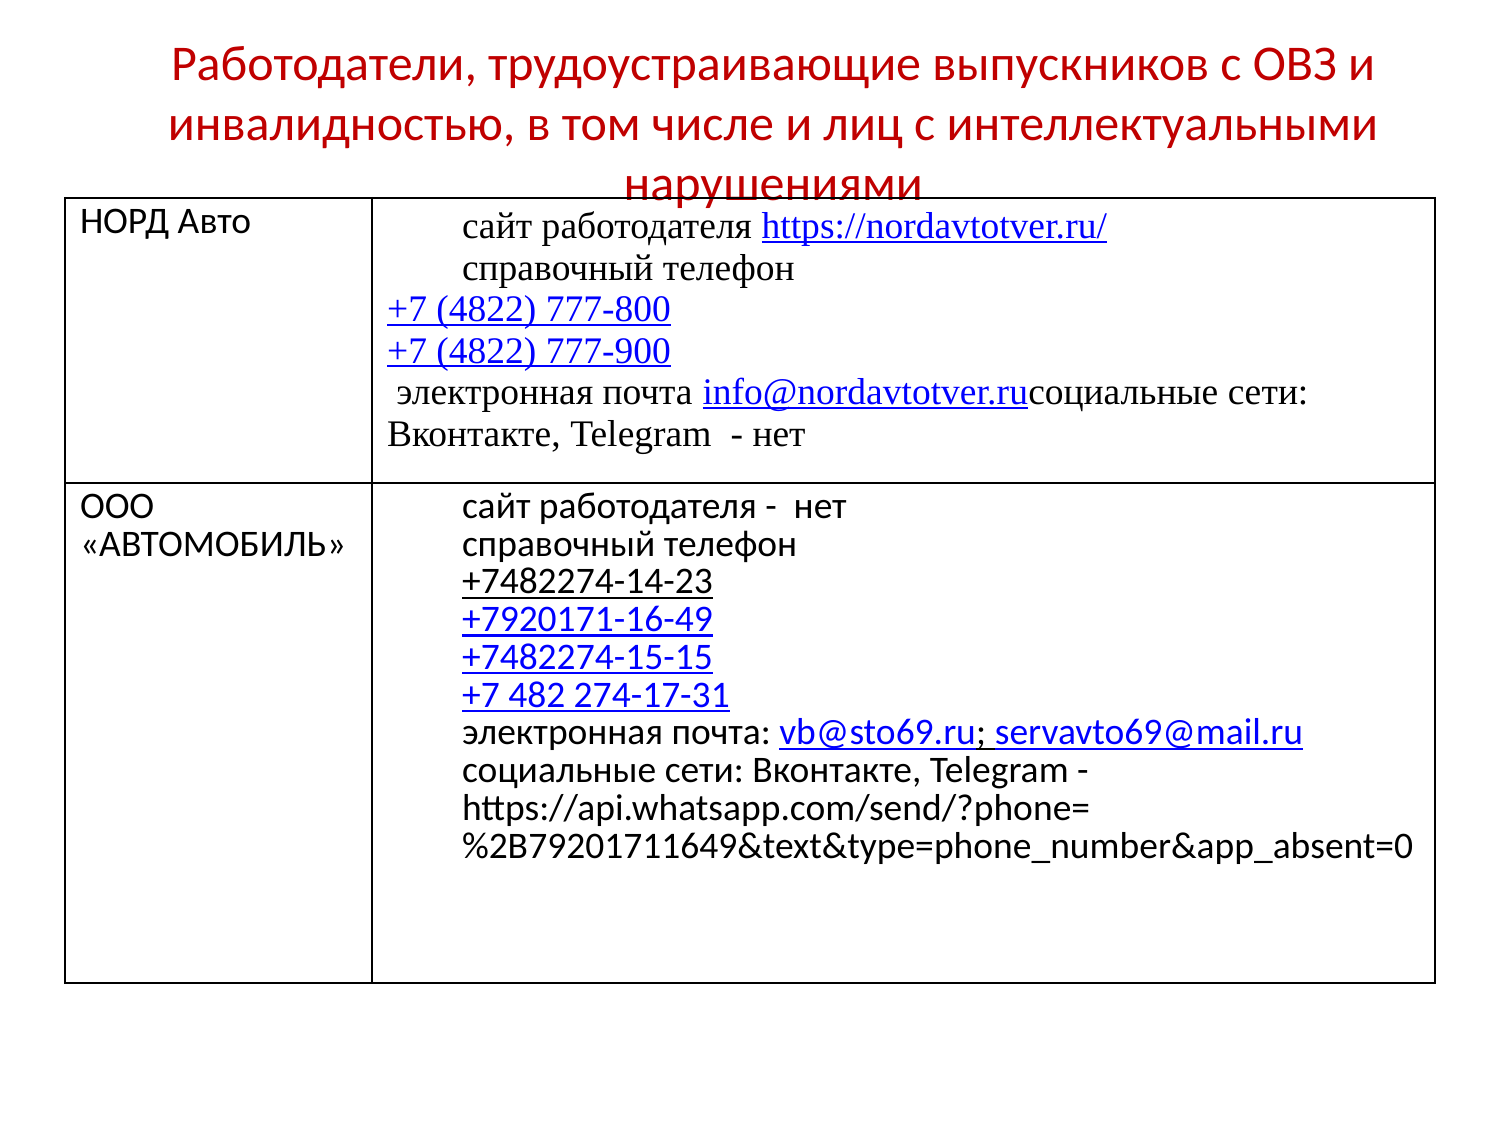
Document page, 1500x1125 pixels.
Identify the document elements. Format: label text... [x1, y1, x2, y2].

table_cell сайт работодателя - нет справочный телефон +7482274-14-23 +7920171-16-49 +7482274-15-15 +7 482 274-17-31 электронная почта: vb@sto69.ru; servavto69@mail.ru социальные сети: Вконтакте, Telegram - https://api.whatsapp.com/send/?phone=%2B79201711649&text&type=phone_number&app_absent=0 [373, 484, 1434, 982]
table_cell ООО «АВТОМОБИЛЬ» [66, 484, 371, 982]
table_header сайт работодателя https://nordavtotver.ru/ справочный телефон +7 (4822) 777-800 +7 (4822) 777-900 электронная почта info@nordavtotver.ruсоциальные сети: Вконтакте, Telegram - нет [373, 199, 1434, 482]
text_box Работодатели, трудоустраивающие выпускников с ОВЗ и инвалидностью, в том числе и лиц с интеллектуальными нарушениями [46, 23, 1500, 609]
table_header НОРД Авто [66, 199, 371, 482]
